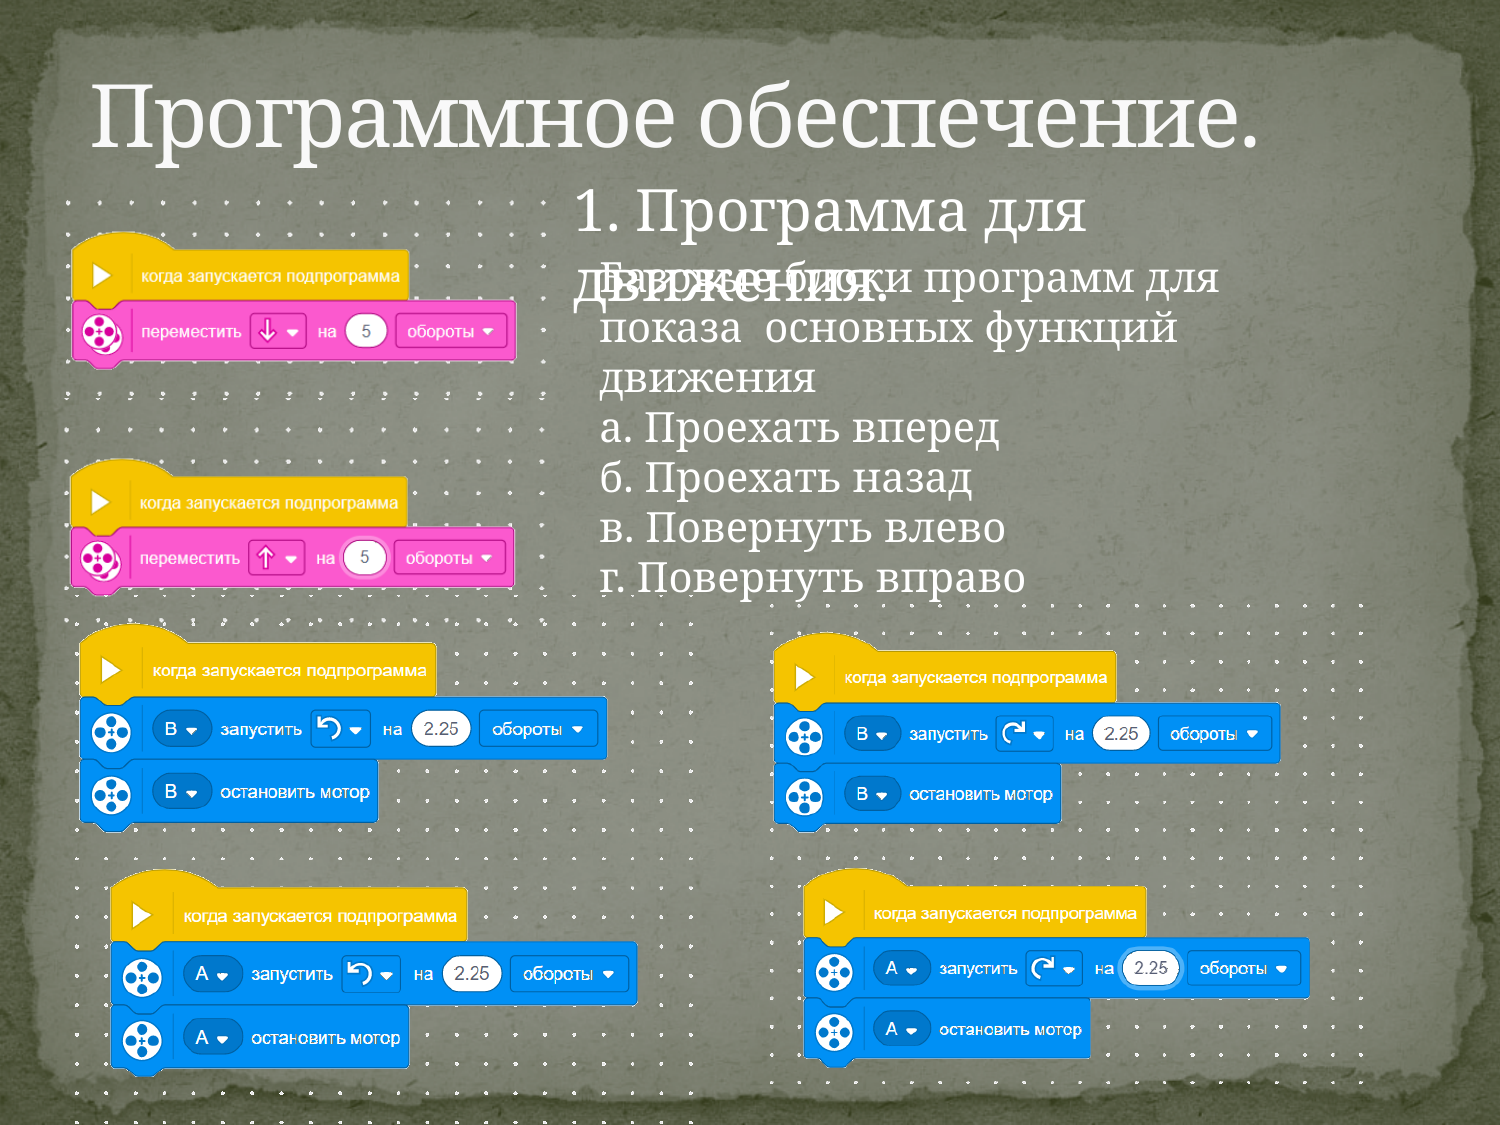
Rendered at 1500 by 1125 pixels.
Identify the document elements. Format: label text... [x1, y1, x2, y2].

text_box Базовые блоки программ для показа основных функций движения а. Проехать вперед б. Проехать назад в. Повернуть влево г. Повернуть вправо [584, 243, 1329, 654]
picture [64, 196, 547, 397]
picture [51, 398, 713, 1125]
text_box 1. Программа для движения. [558, 165, 1386, 321]
title Программное обеспечение. [74, 24, 1425, 173]
picture [761, 595, 1383, 1106]
